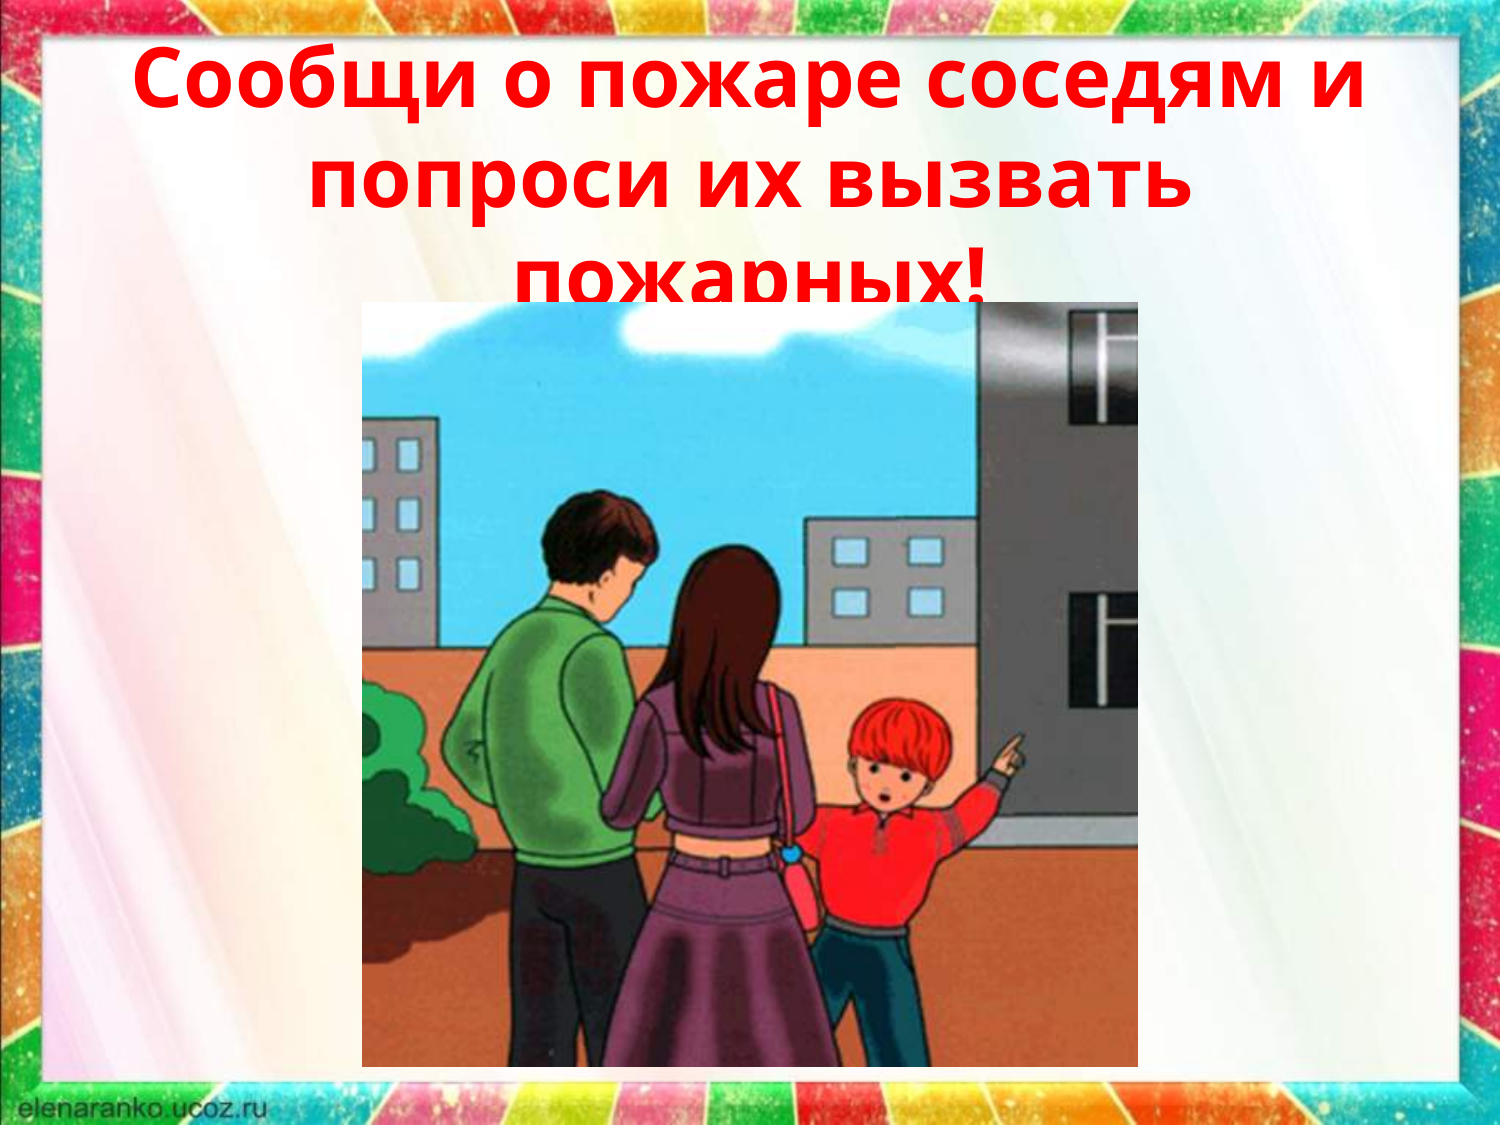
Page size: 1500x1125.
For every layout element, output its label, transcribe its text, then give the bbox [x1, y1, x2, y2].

title Сообщи о пожаре соседям и попроси их вызвать пожарных! [75, 80, 1425, 268]
picture [0, 0, 1500, 1125]
